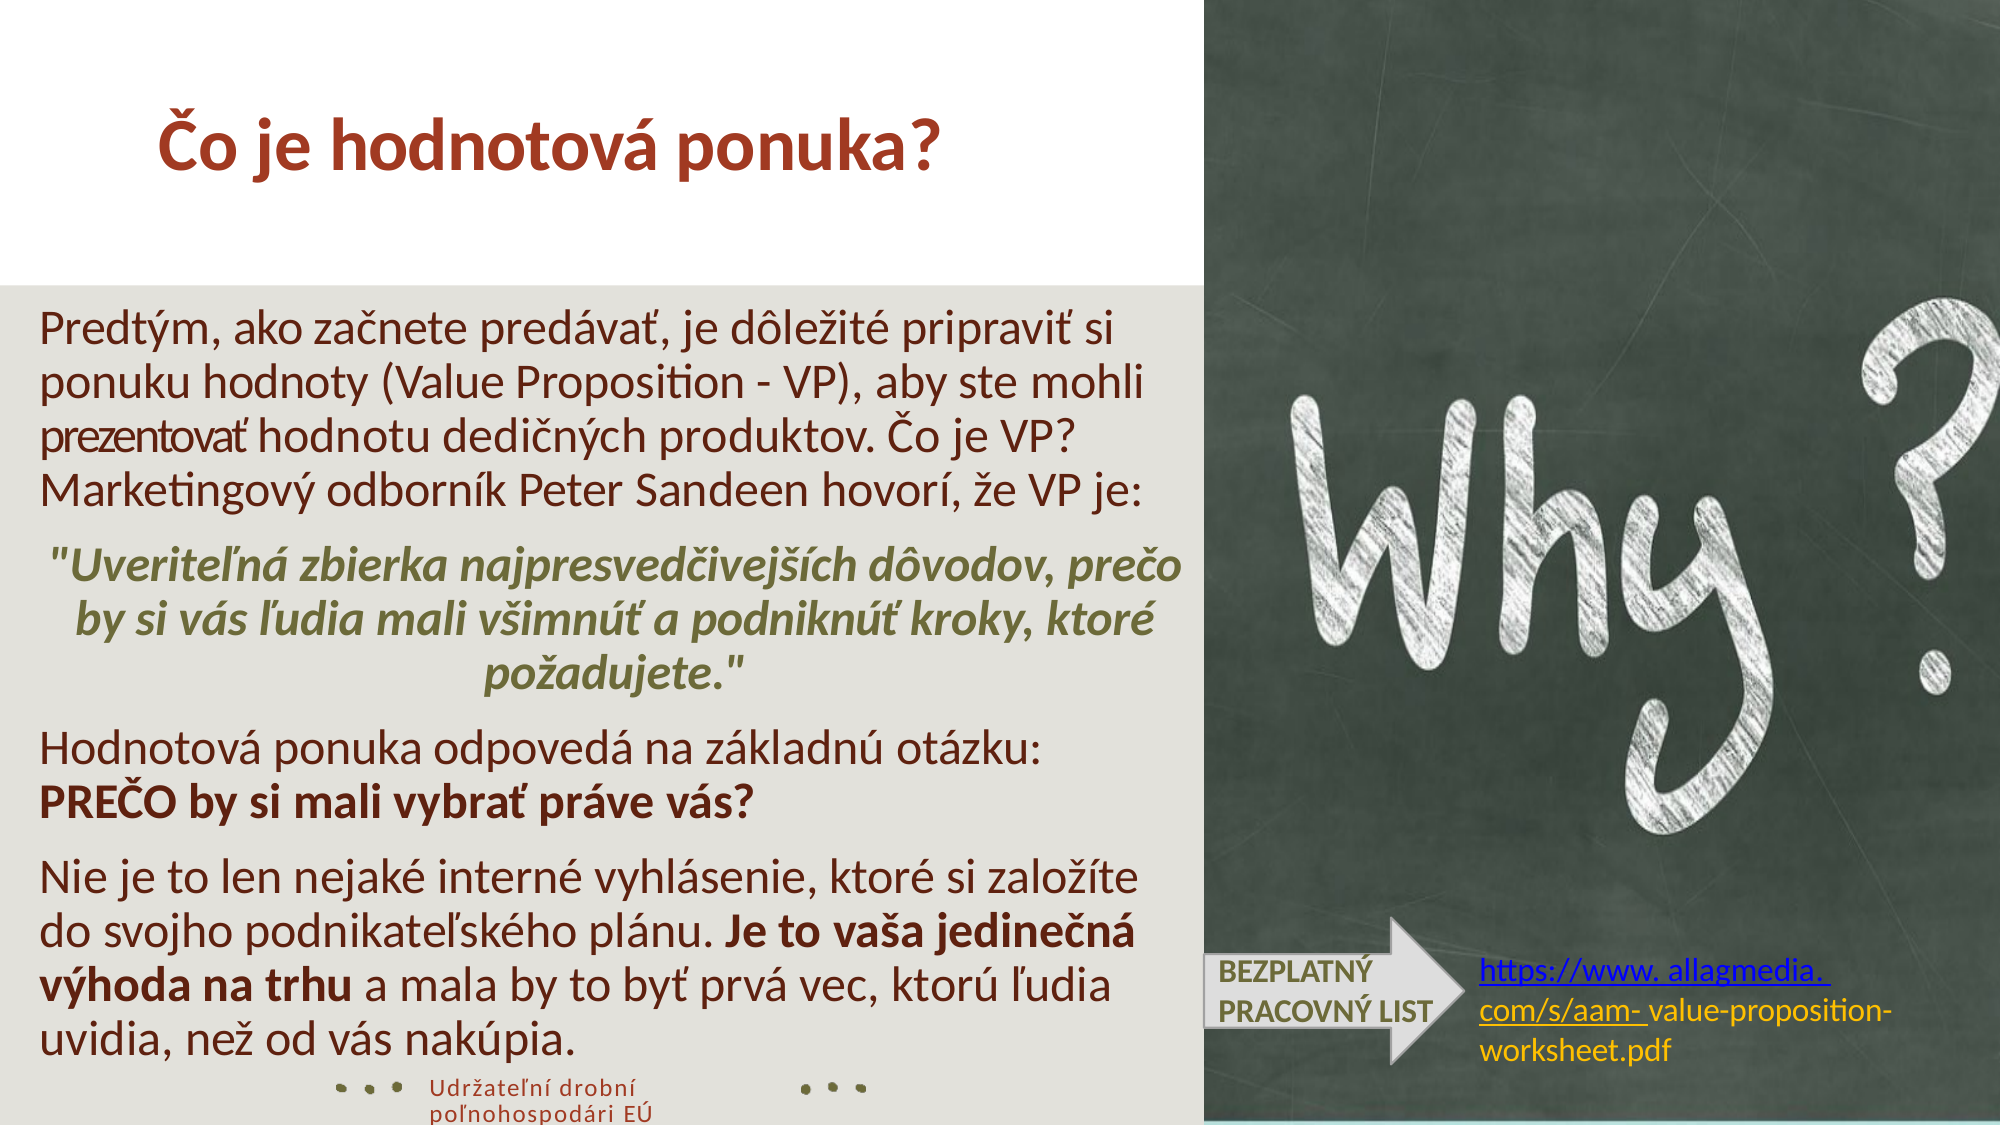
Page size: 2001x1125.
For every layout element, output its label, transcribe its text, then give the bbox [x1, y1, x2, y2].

picture [1203, 0, 2000, 1125]
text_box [0, 285, 1198, 1125]
title Čo je hodnotová ponuka? [156, 93, 1054, 283]
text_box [1202, 916, 1466, 1066]
